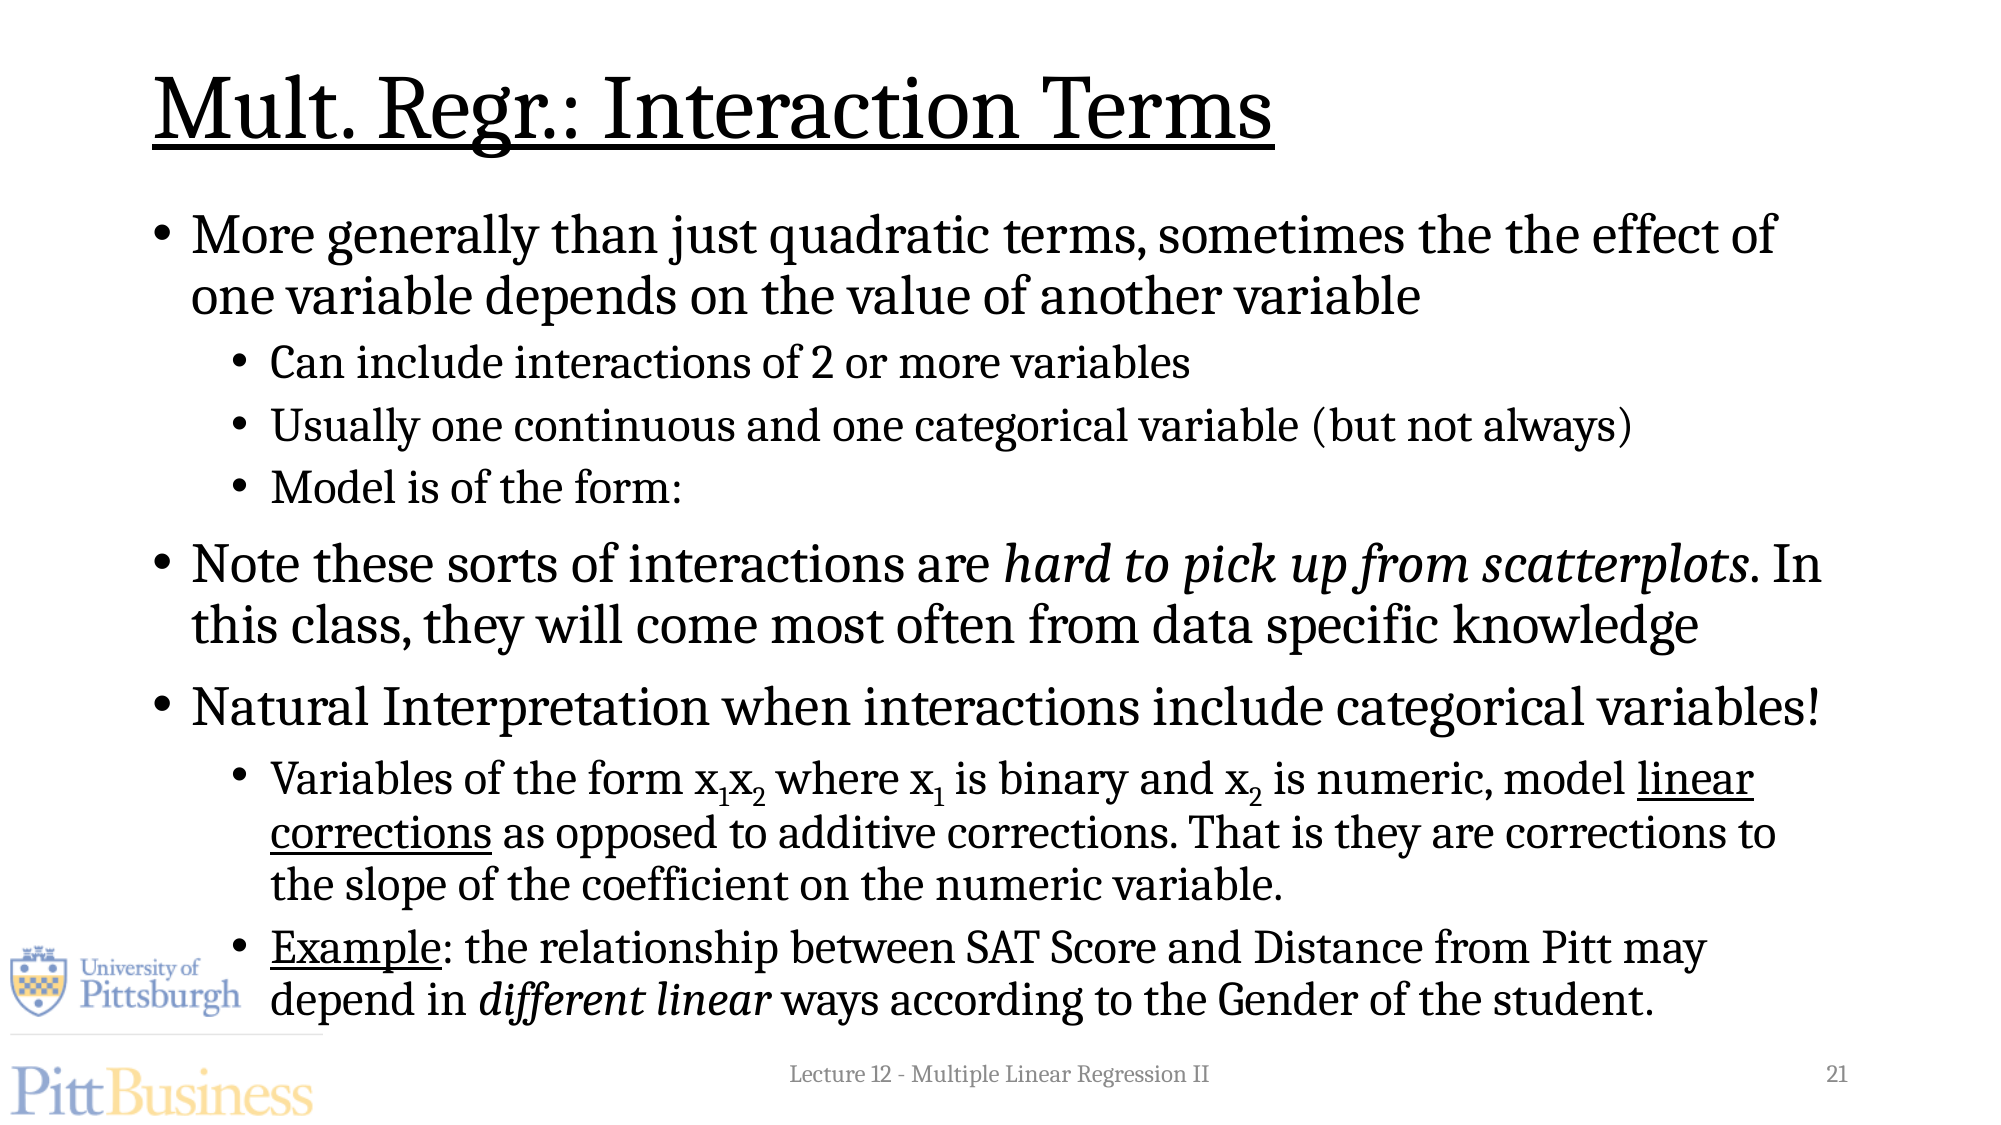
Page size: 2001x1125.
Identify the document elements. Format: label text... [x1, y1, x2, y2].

slide_number 21 [1412, 1042, 1863, 1103]
footer Lecture 12 - Multiple Linear Regression II [662, 1042, 1338, 1103]
title Mult. Regr.: Interaction Terms [137, 0, 1863, 218]
